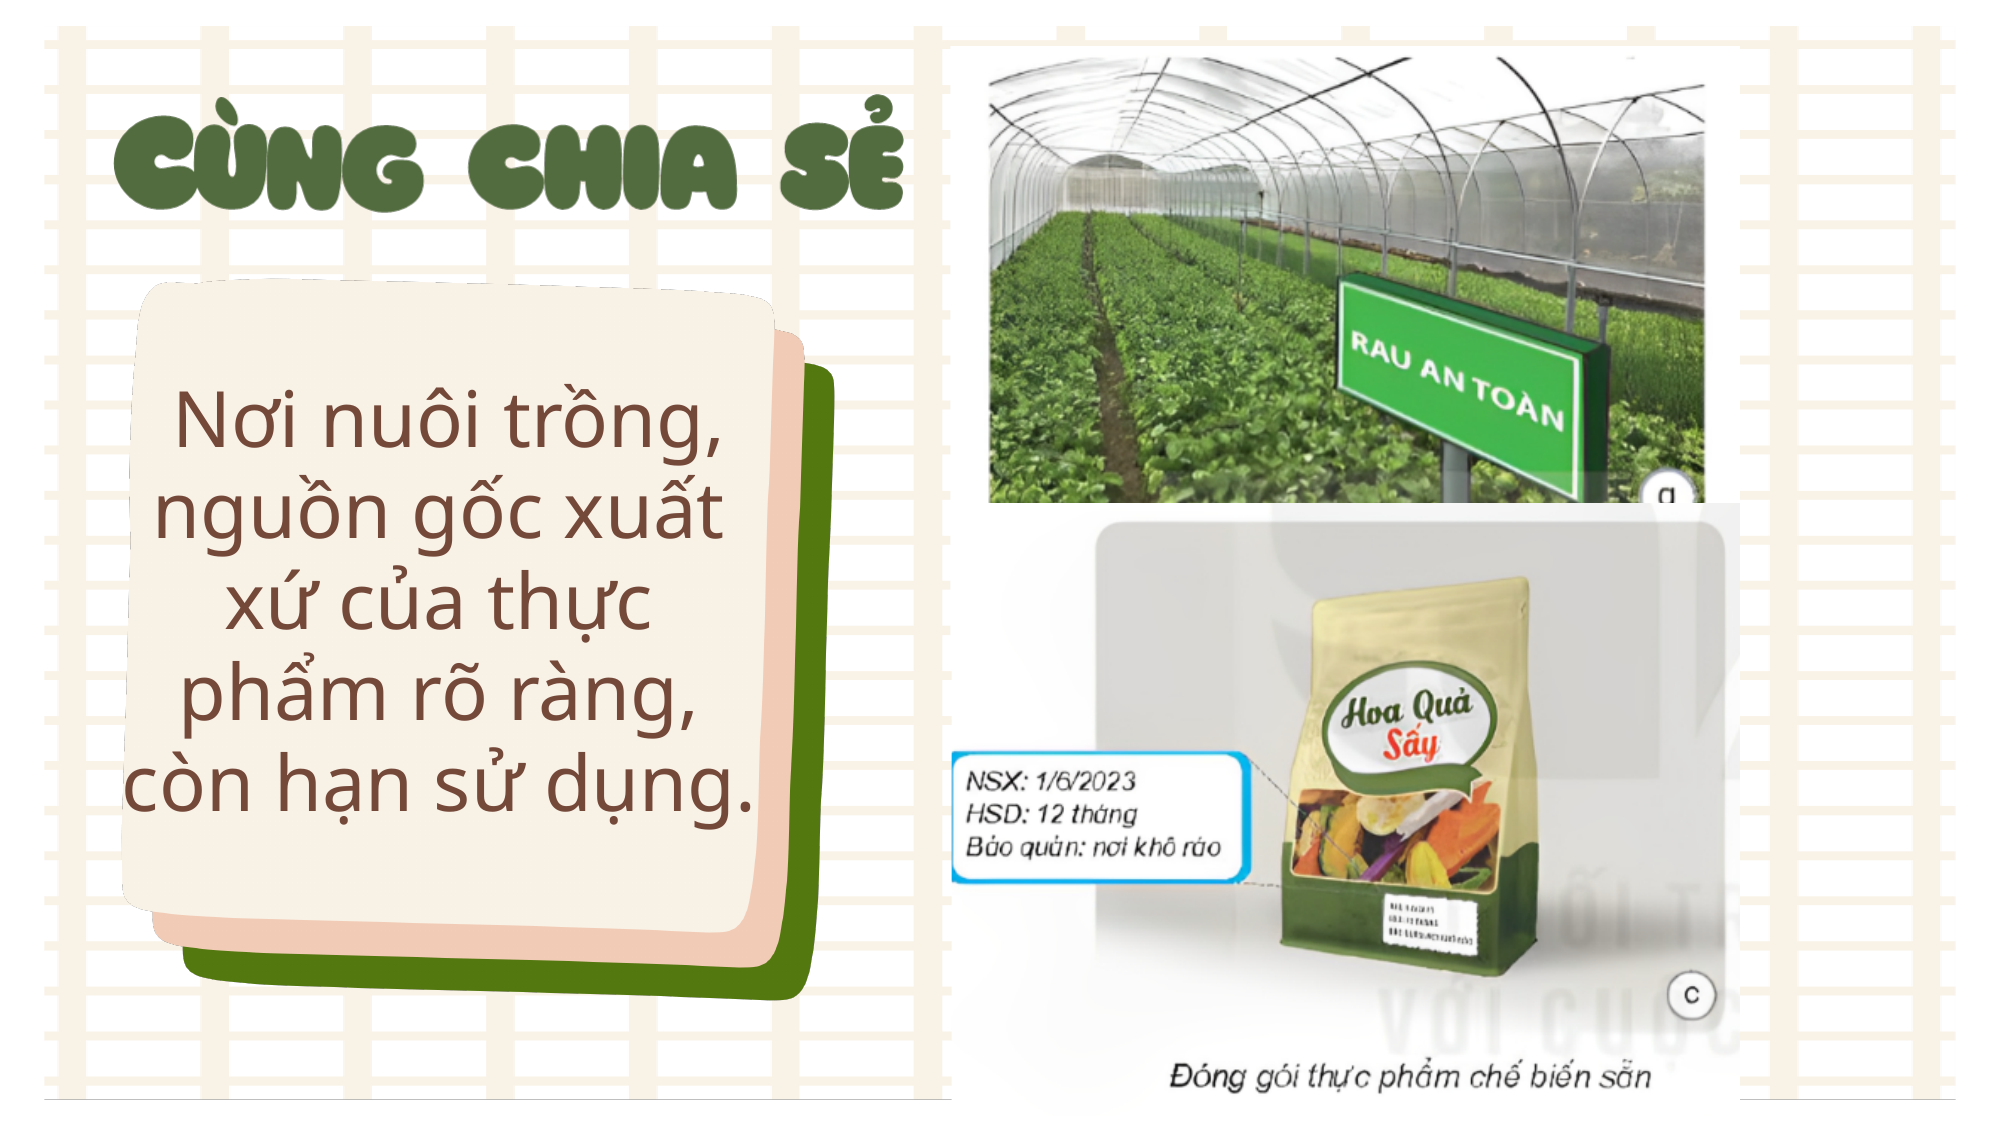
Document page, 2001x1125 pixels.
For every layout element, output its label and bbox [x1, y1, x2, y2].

text_box [951, 503, 1740, 1116]
text_box [44, 25, 1956, 1100]
text_box [120, 310, 835, 1001]
picture [44, 56, 974, 302]
text_box [950, 46, 1740, 664]
